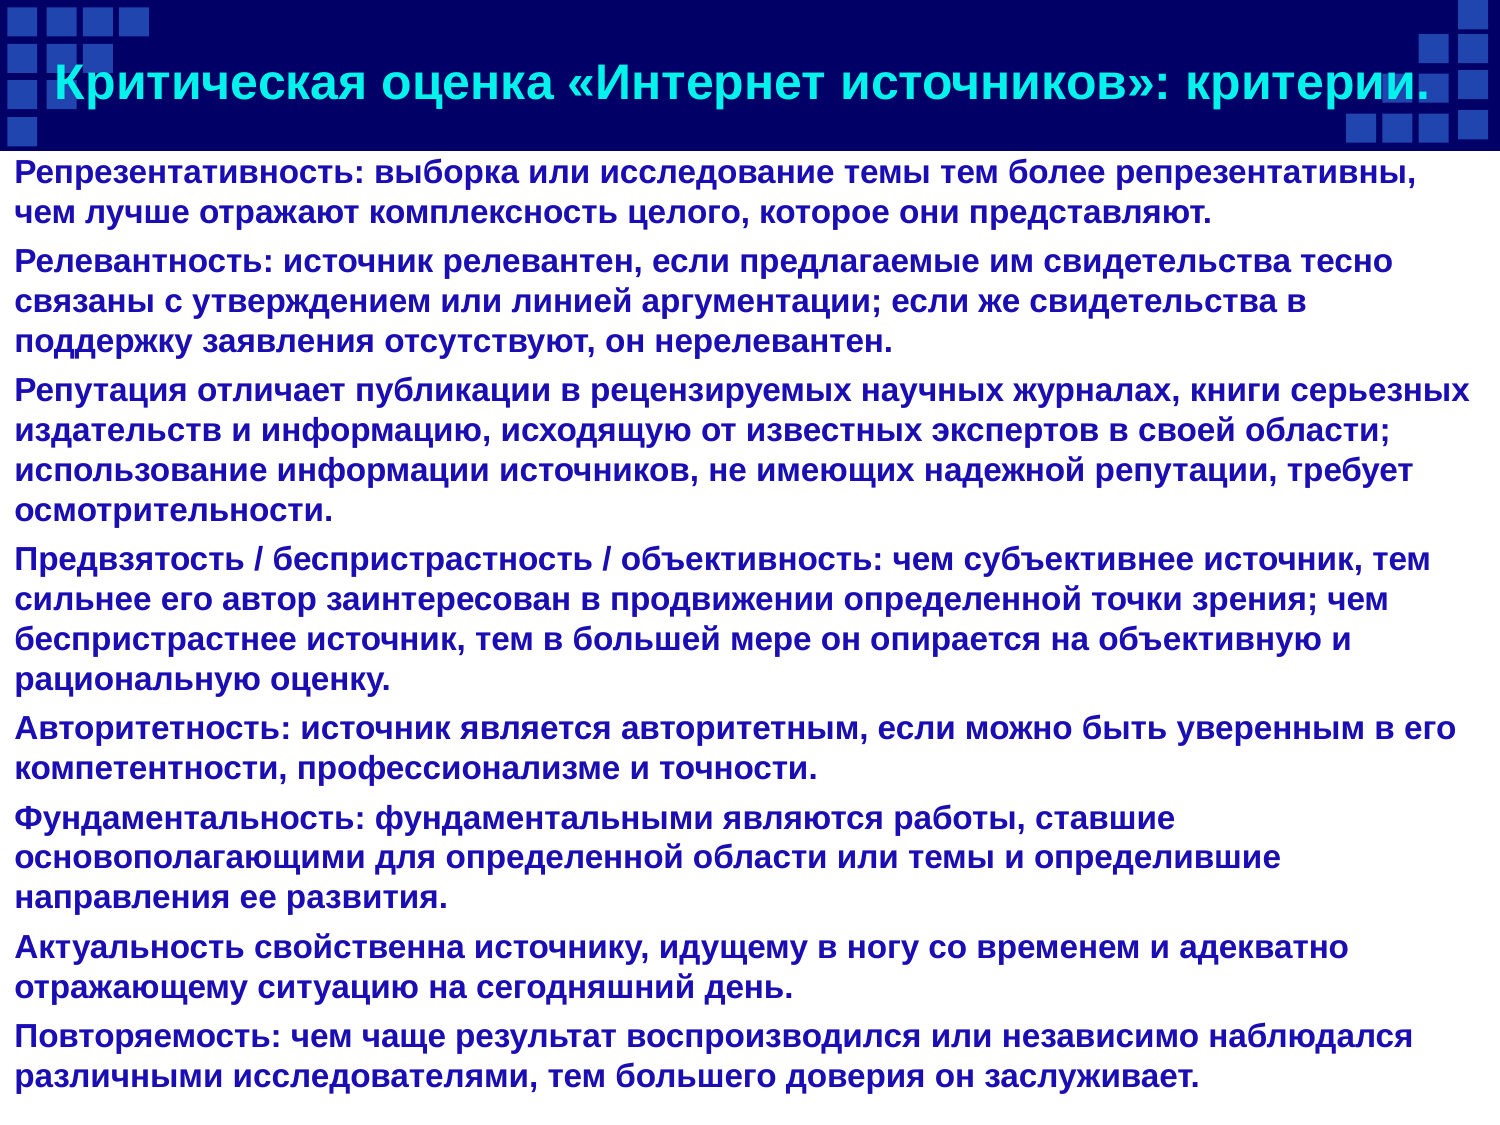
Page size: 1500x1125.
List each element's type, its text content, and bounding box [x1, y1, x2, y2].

list Репрезентативность: выборка или исследование темы тем более репрезентативны, чем лучше отражают комплексность целого, которое они представляют. Релевантность: источник релевантен, если предлагаемые им свидетельства тесно связаны с утверждением или линией аргументации; если же свидетельства в поддержку заявления отсутствуют, он нерелевантен. Репутация отличает публикации в рецензируемых научных журналах, книги серьезных издательств и информацию, исходящую от известных экспертов в своей области; использование информации источников, не имеющих надежной репутации, требует осмотрительности. Предвзятость / беспристрастность / объективность: чем субъективнее источник, тем сильнее его автор заинтересован в продвижении определенной точки зрения; чем беспристрастнее источник, тем в большей мере он опирается на объективную и рациональную оценку. Авторитетность: источник является авторитетным, если можно быть уверенным в его компетентности, профессионализме и точности. Фундаментальность: фундаментальными являются работы, ставшие основополагающими для определенной области или темы и определившие направления ее развития. Актуальность свойственна источнику, идущему в ногу со временем и адекватно отражающему ситуацию на сегодняшний день. Повторяемость: чем чаще результат воспроизводился или независимо наблюдался различными исследователями, тем большего доверия он заслуживает. [14, 149, 1486, 797]
title Критическая оценка «Интернет источников»: критерии. [14, 50, 1486, 121]
